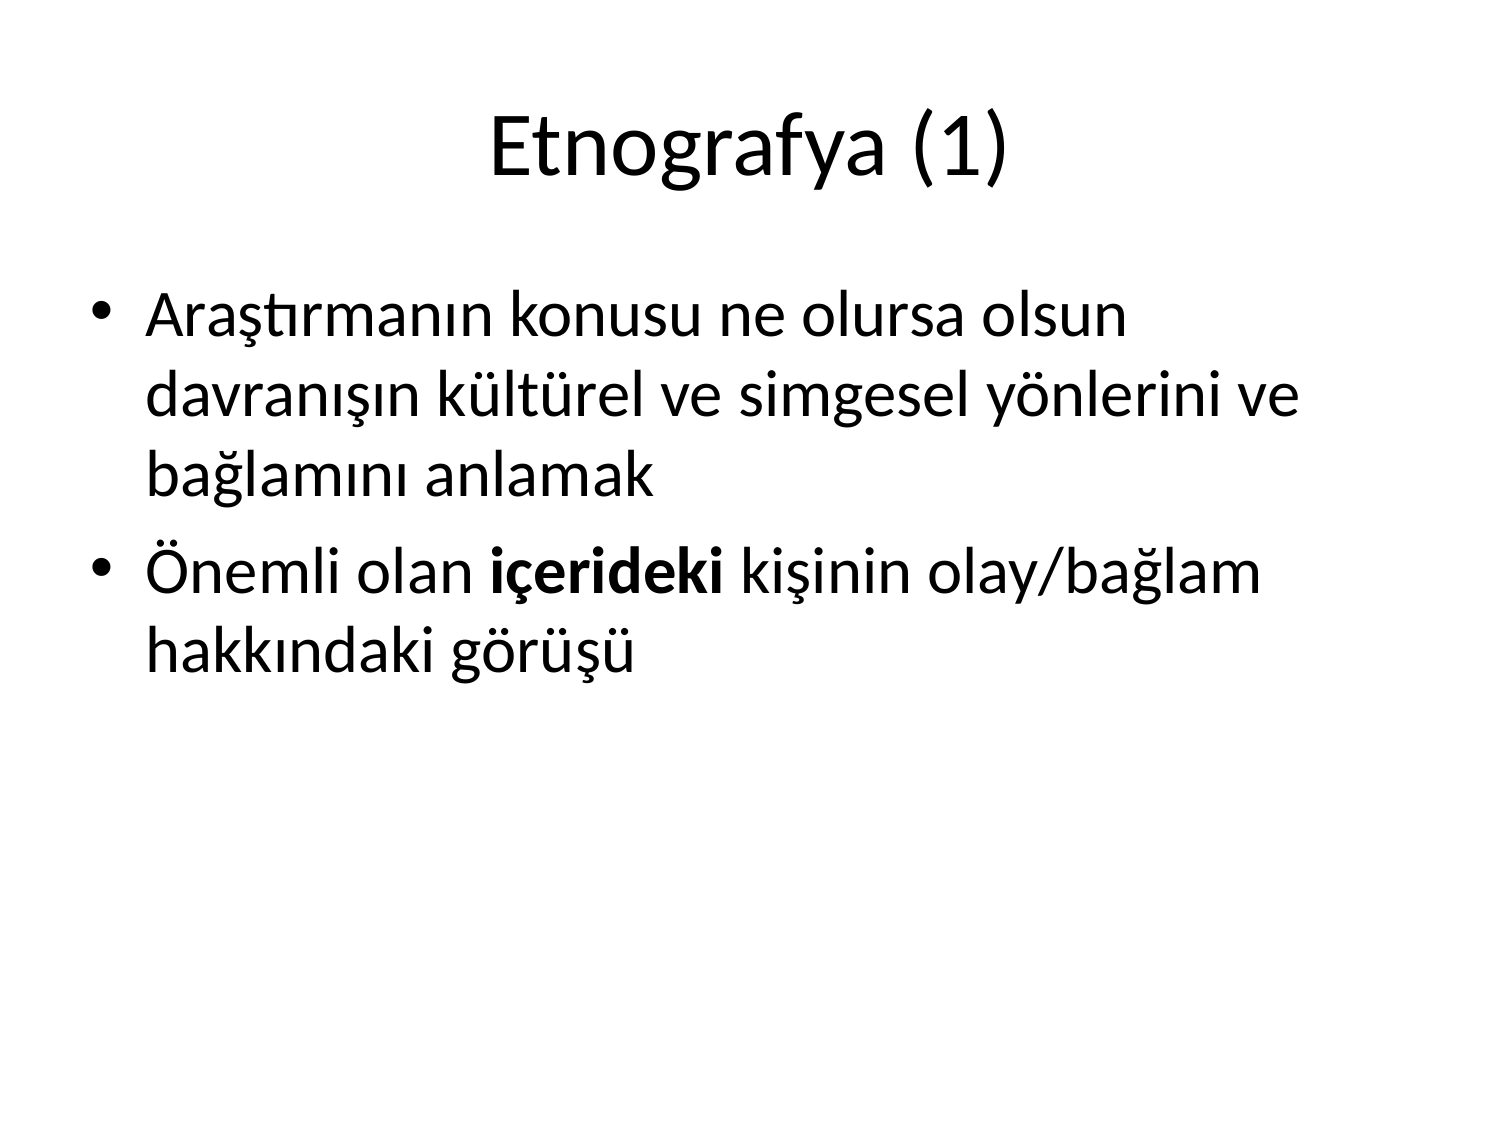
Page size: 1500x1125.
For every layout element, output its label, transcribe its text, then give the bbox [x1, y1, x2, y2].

text_box Araştırmanın konusu ne olursa olsun davranışın kültürel ve simgesel yönlerini ve bağlamını anlamak Önemli olan içerideki kişinin olay/bağlam hakkındaki görüşü [74, 262, 1425, 1005]
text_box Etnografya (1) [74, 45, 1425, 233]
